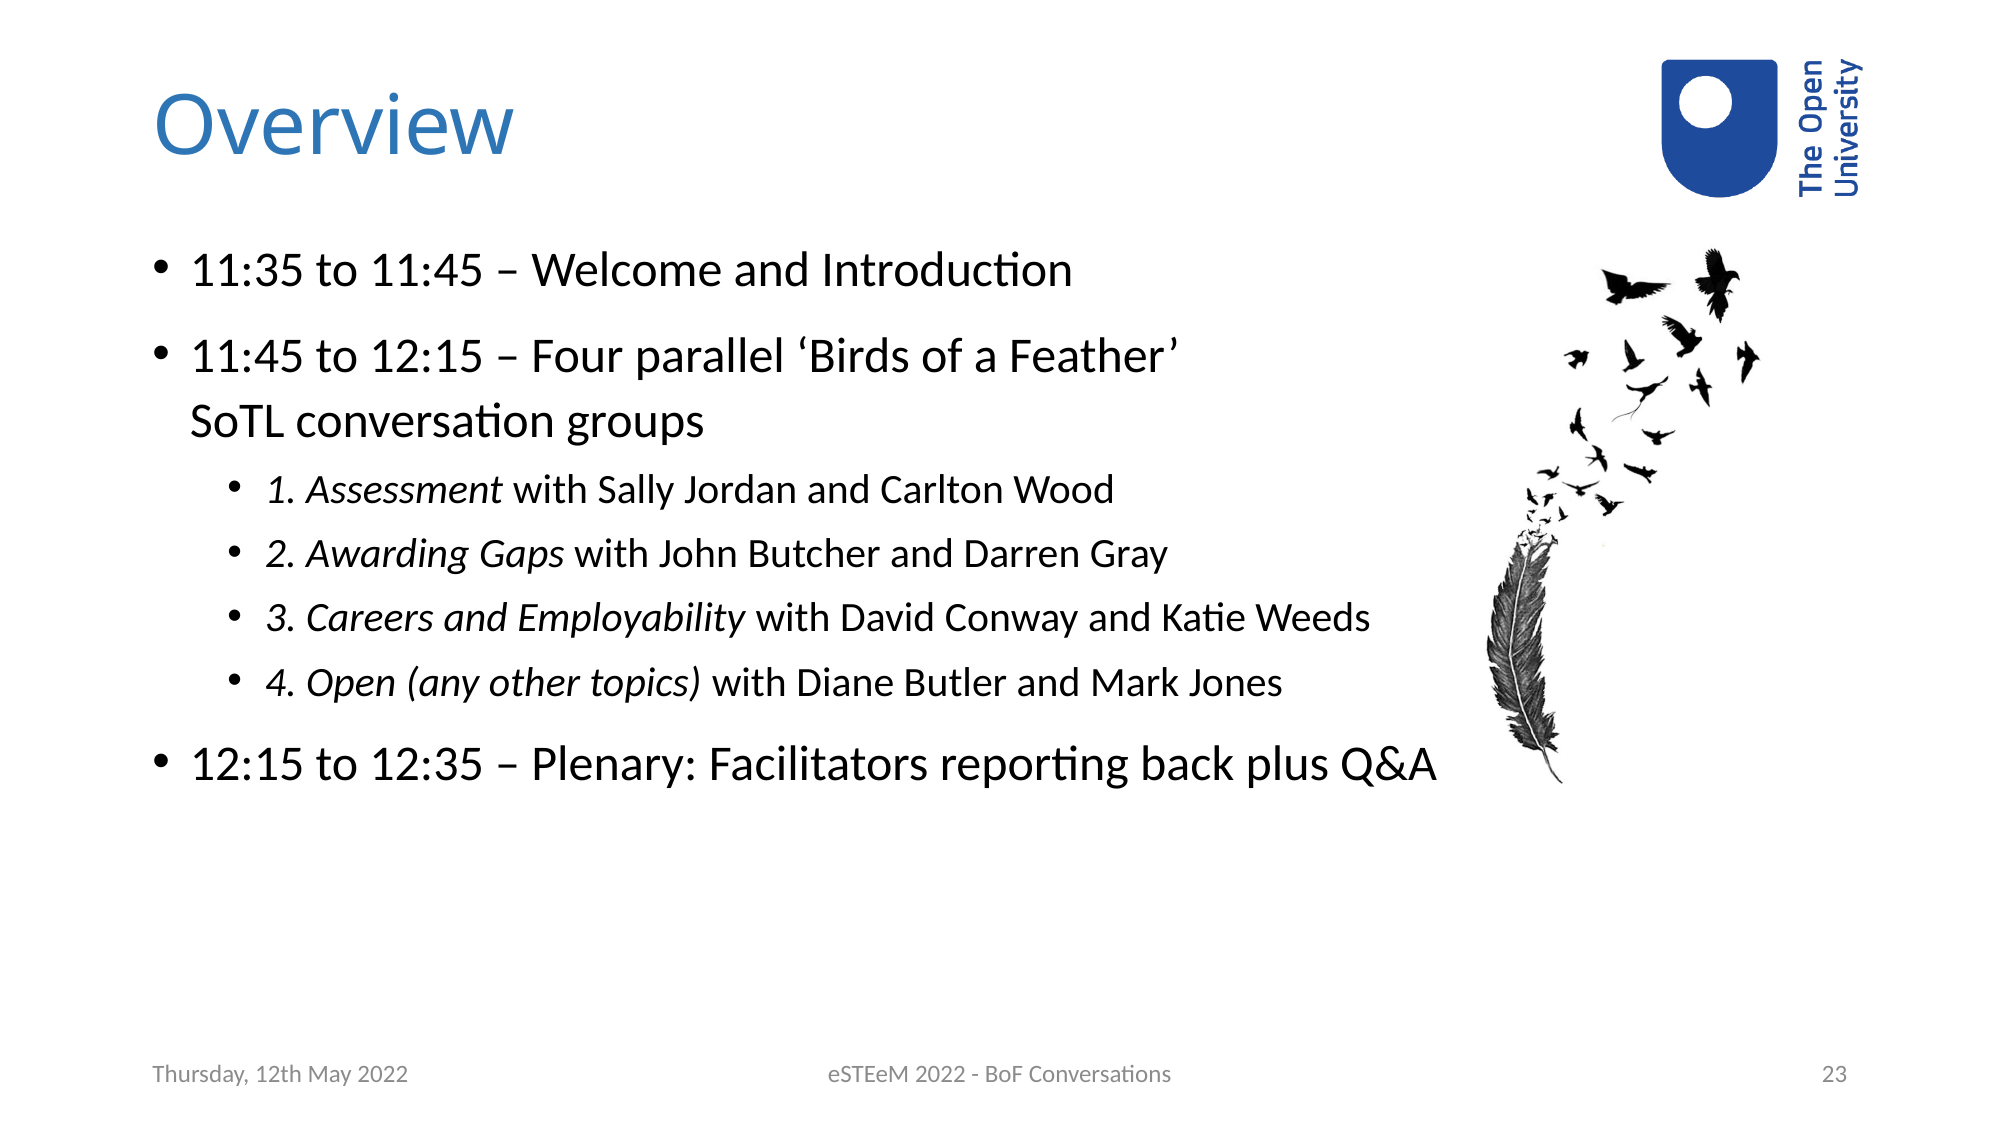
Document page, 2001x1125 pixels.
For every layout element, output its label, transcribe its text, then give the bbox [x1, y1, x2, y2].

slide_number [137, 1042, 588, 1103]
slide_number 23 [1412, 1042, 1863, 1103]
title Overview [137, 59, 1863, 195]
list 11:35 to 11:45 – Welcome and Introduction 11:45 to 12:15 – Four parallel ‘Birds of a Feather’ SoTL conversation groups 1. Assessment with Sally Jordan and Carlton Wood 2. Awarding Gaps with John Butcher and Darren Gray 3. Careers and Employability with David Conway and Katie Weeds 4. Open (any other topics) with Diane Butler and Mark Jones 12:15 to 12:35 – Plenary: Facilitators reporting back plus Q&A [137, 224, 1713, 1014]
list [1337, 244, 1908, 787]
footer eSTEeM 2022 - BoF Conversations [662, 1042, 1338, 1103]
